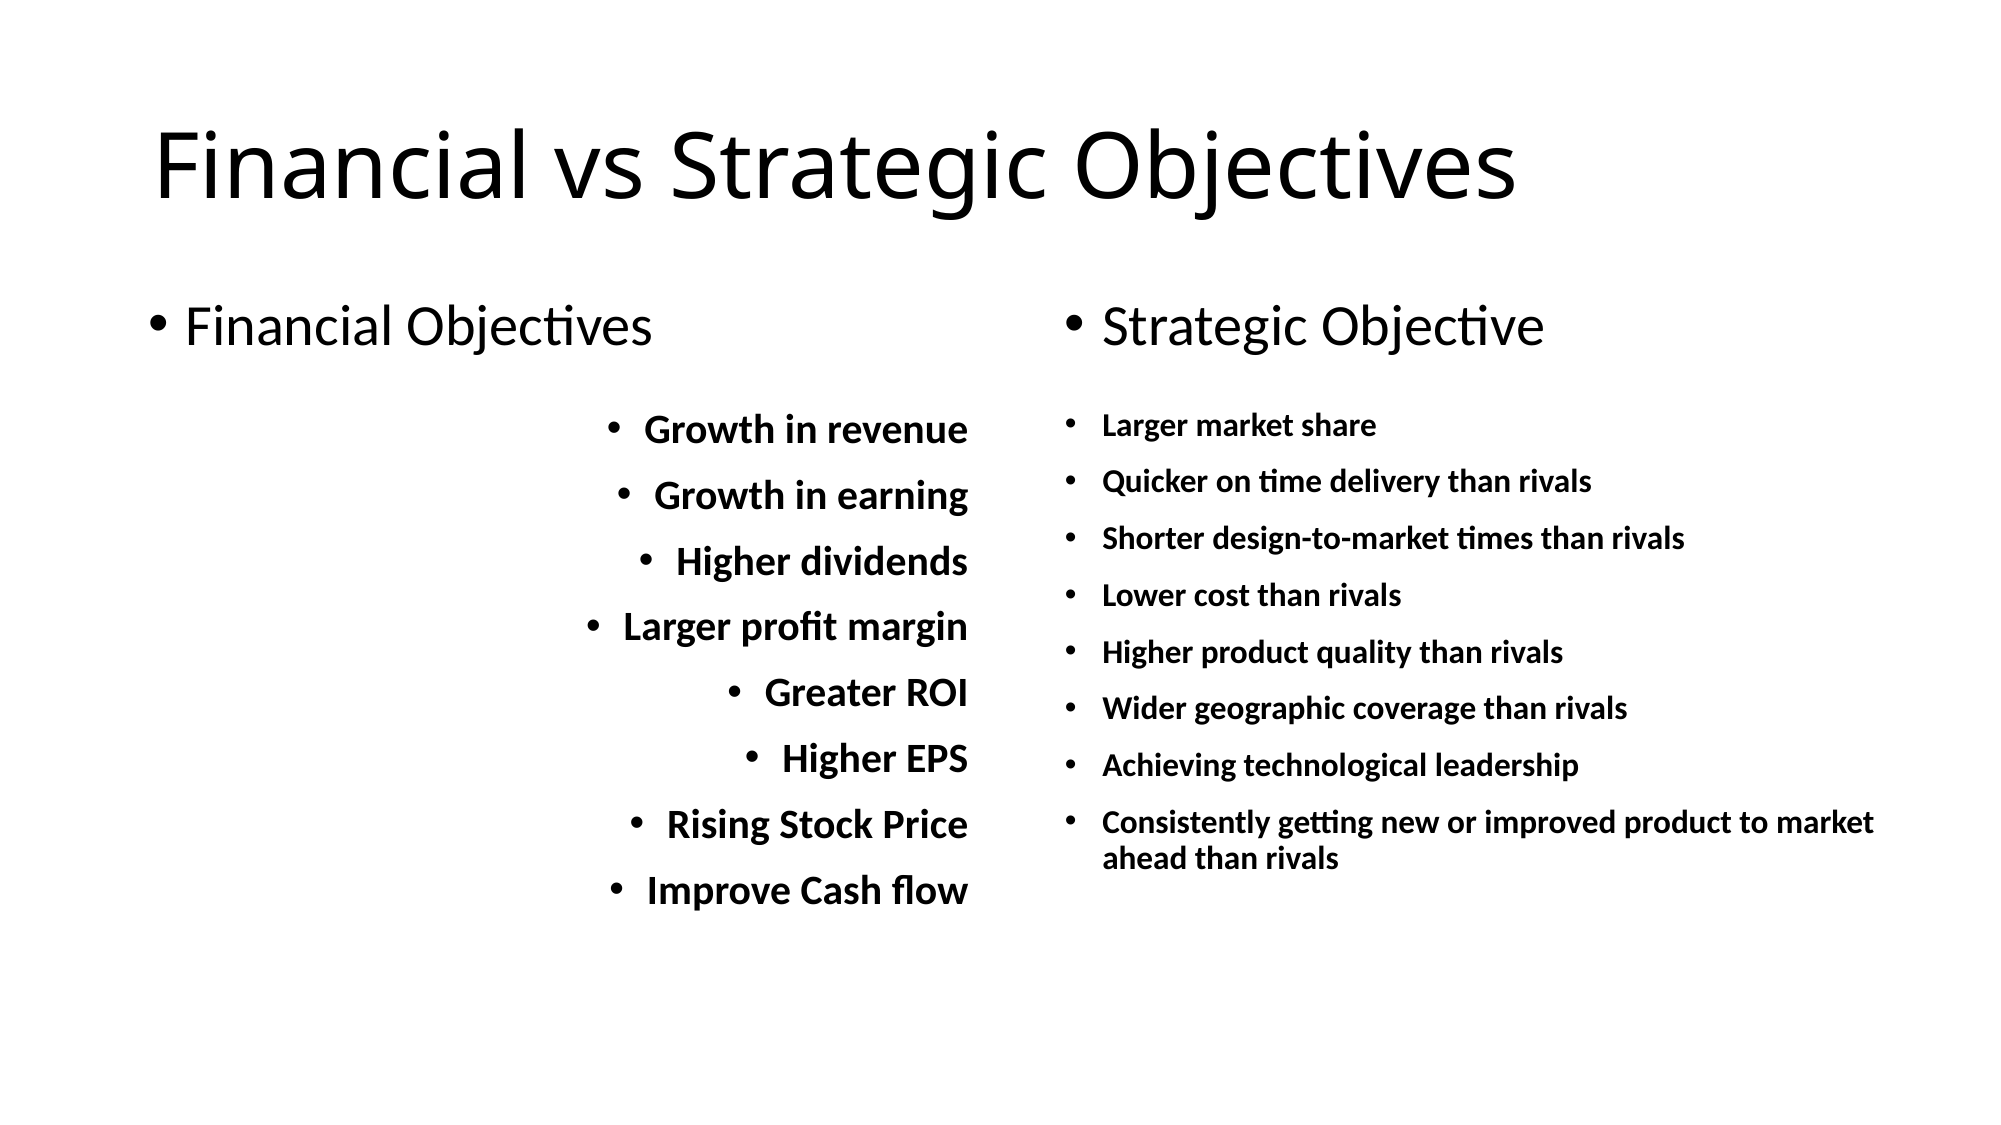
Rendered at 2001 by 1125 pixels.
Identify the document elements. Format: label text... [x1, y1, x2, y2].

text_box Strategic Objective [1050, 287, 1900, 393]
text_box Larger market share Quicker on time delivery than rivals Shorter design-to-market times than rivals Lower cost than rivals Higher product quality than rivals Wider geographic coverage than rivals Achieving technological leadership Consistently getting new or improved product to market ahead than rivals [1050, 399, 1945, 1071]
text_box Financial Objectives [133, 287, 984, 393]
text_box Growth in revenue Growth in earning Higher dividends Larger profit margin Greater ROI Higher EPS Rising Stock Price Improve Cash flow [133, 399, 984, 988]
title Financial vs Strategic Objectives [137, 59, 1863, 278]
